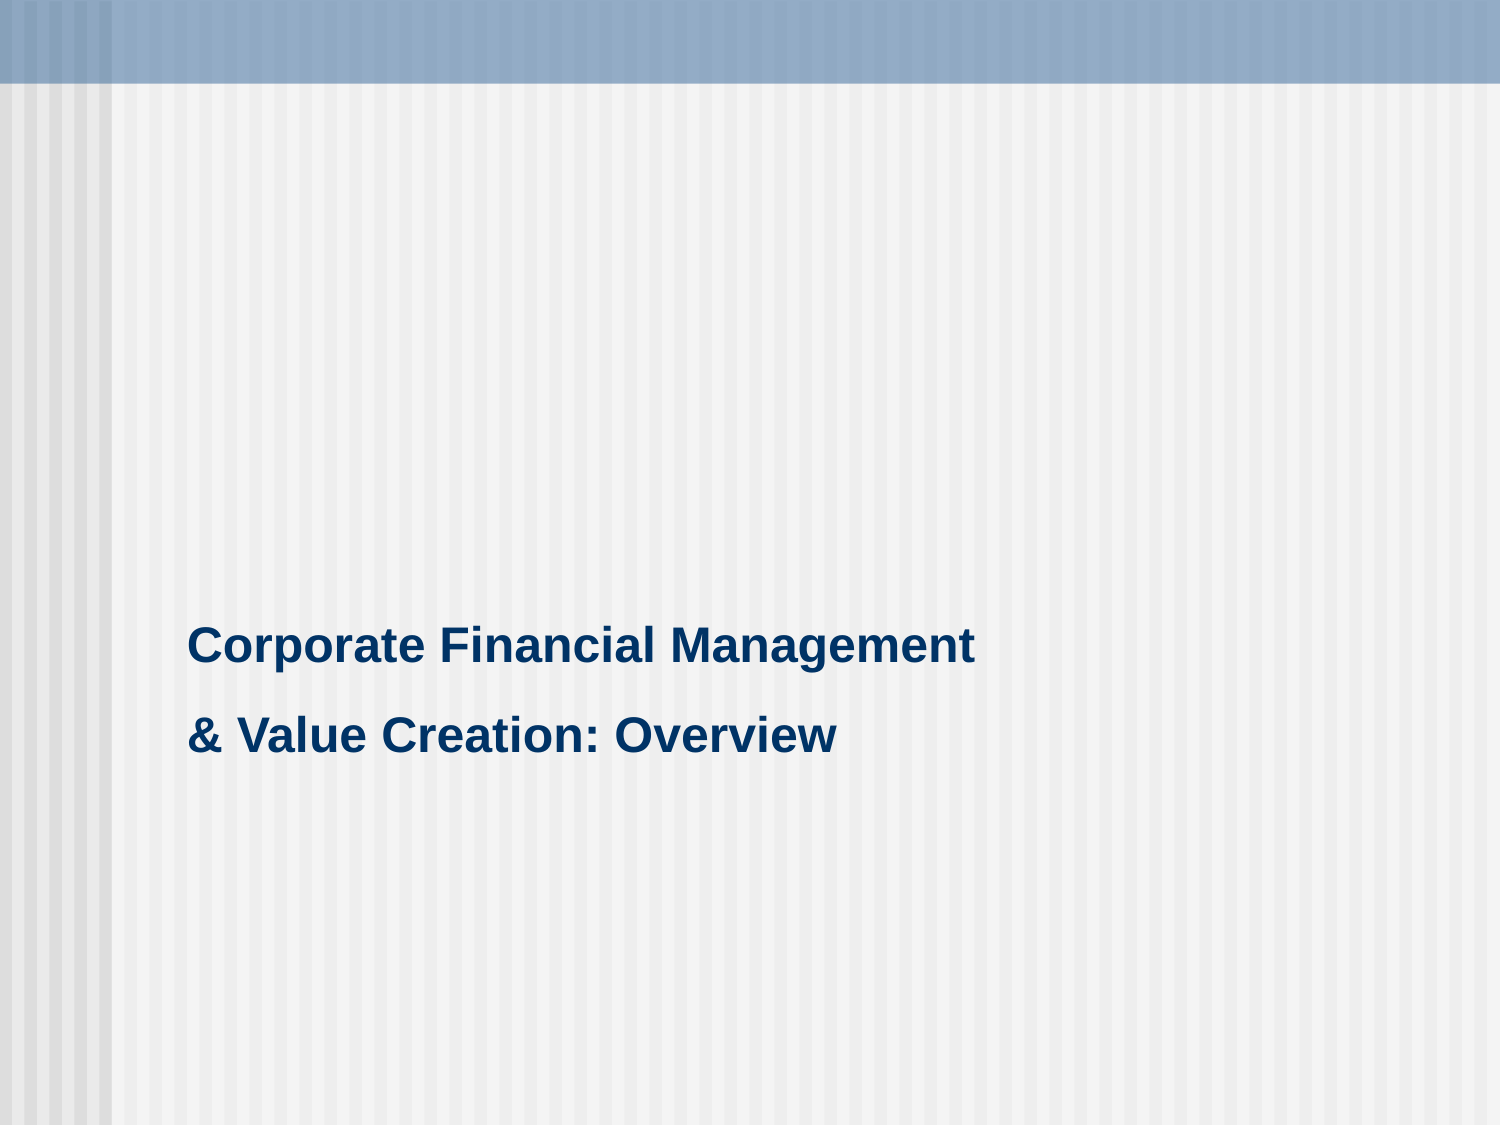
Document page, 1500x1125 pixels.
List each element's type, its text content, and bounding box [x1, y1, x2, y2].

subtitle Corporate Financial Management & Value Creation: Overview [171, 574, 1430, 769]
